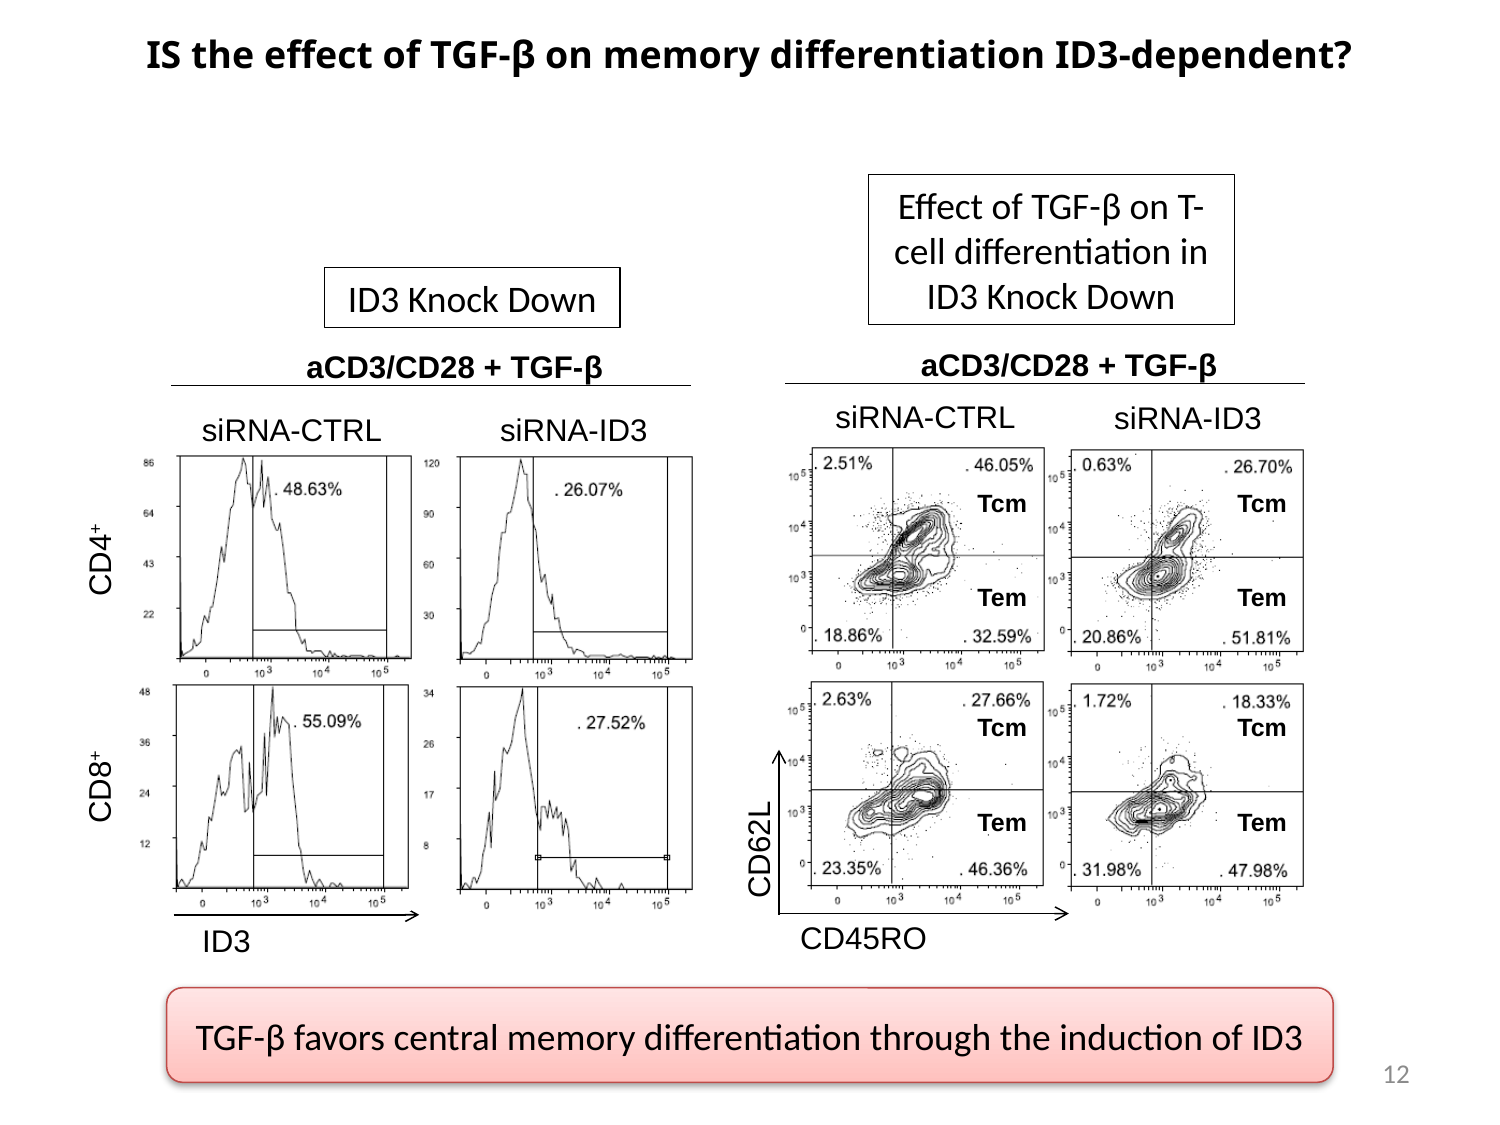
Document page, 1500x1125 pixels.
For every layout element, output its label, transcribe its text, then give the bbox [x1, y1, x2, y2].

text_box aCD3/CD28 + TGF-β [289, 339, 621, 384]
text_box CD62L [731, 785, 774, 916]
text_box siRNA-CTRL [182, 402, 402, 448]
slide_number 12 [1074, 1042, 1425, 1103]
text_box CD4+ [72, 503, 125, 618]
text_box CD45RO [776, 921, 951, 963]
text_box siRNA-CTRL [816, 391, 1035, 442]
picture [785, 678, 1306, 909]
text_box CD8+ [72, 727, 125, 847]
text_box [780, 785, 784, 913]
picture [420, 453, 696, 682]
text_box Effect of TGF-β on T-cell differentiation in ID3 Knock Down [866, 173, 1236, 327]
text_box IS the effect of TGF-β on memory differentiation ID3-dependent? [94, 23, 1406, 114]
text_box siRNA-ID3 [1094, 391, 1282, 443]
picture [135, 449, 416, 911]
text_box ID3 Knock Down [323, 265, 622, 329]
picture [786, 444, 1306, 675]
text_box aCD3/CD28 + TGF-β [903, 338, 1235, 382]
text_box siRNA-ID3 [480, 402, 668, 452]
text_box ID3 [175, 922, 278, 966]
picture [419, 683, 696, 911]
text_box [777, 914, 951, 919]
text_box TGF-β favors central memory differentiation through the induction of ID3 [165, 986, 1334, 1084]
